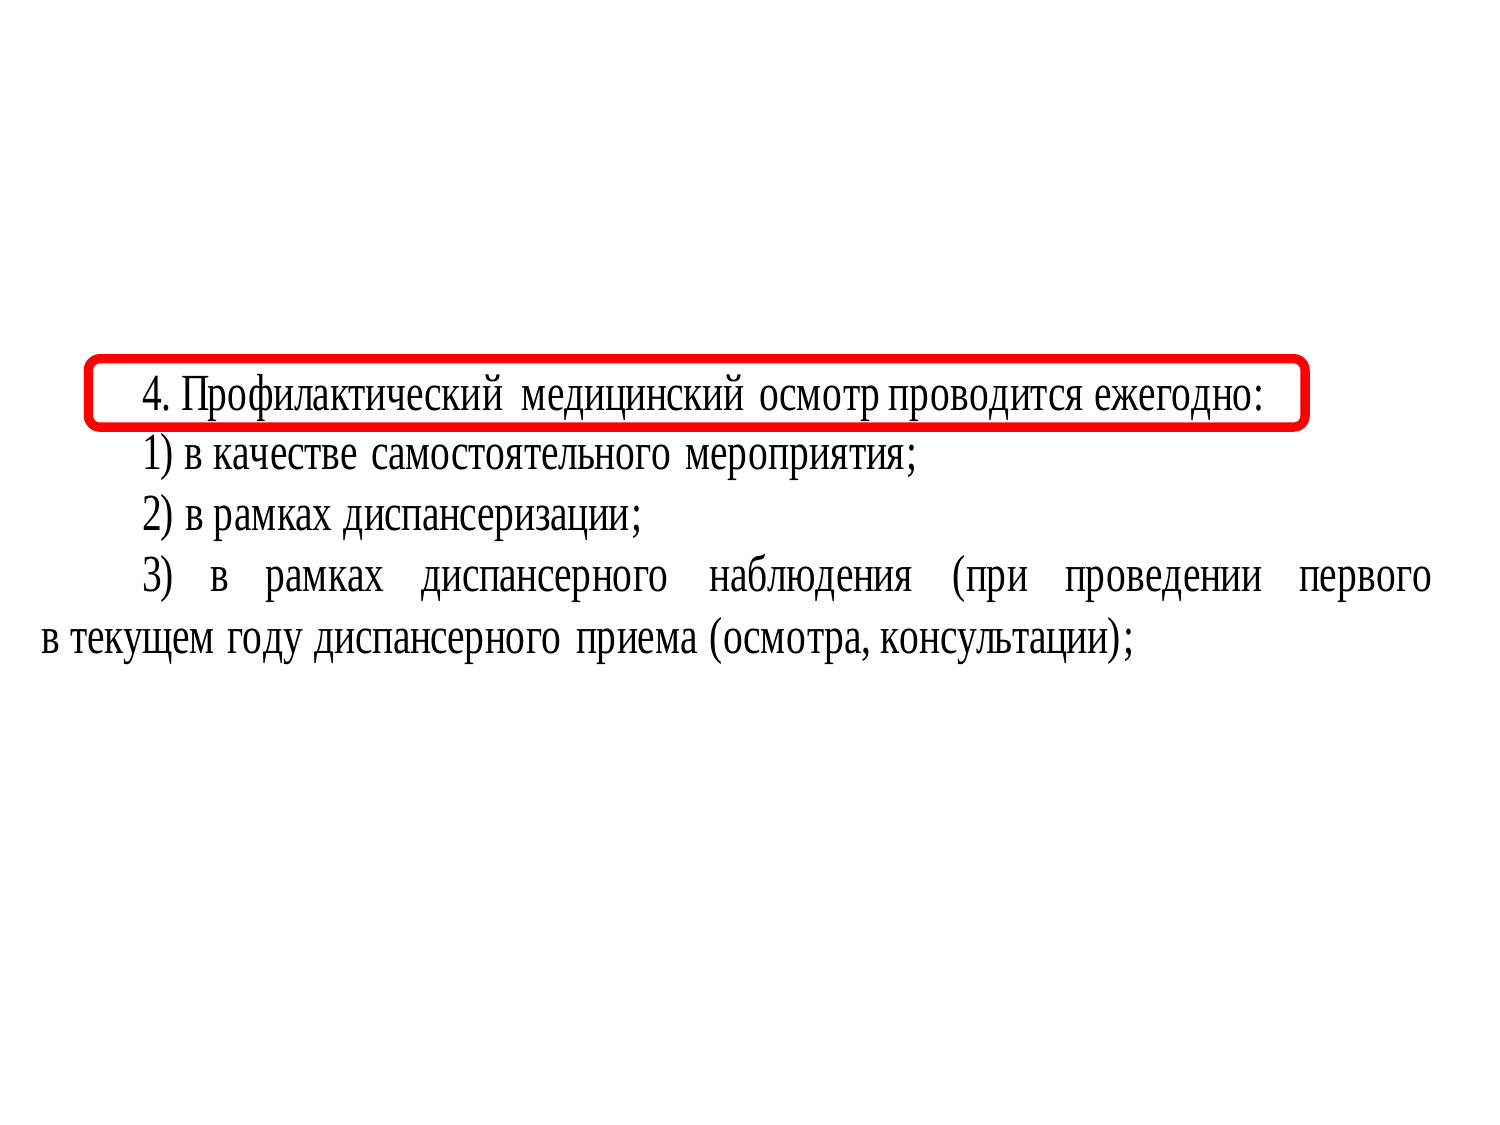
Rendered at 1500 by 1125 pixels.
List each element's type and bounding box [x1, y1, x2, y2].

text_box [89, 356, 1304, 361]
picture [41, 362, 1436, 668]
